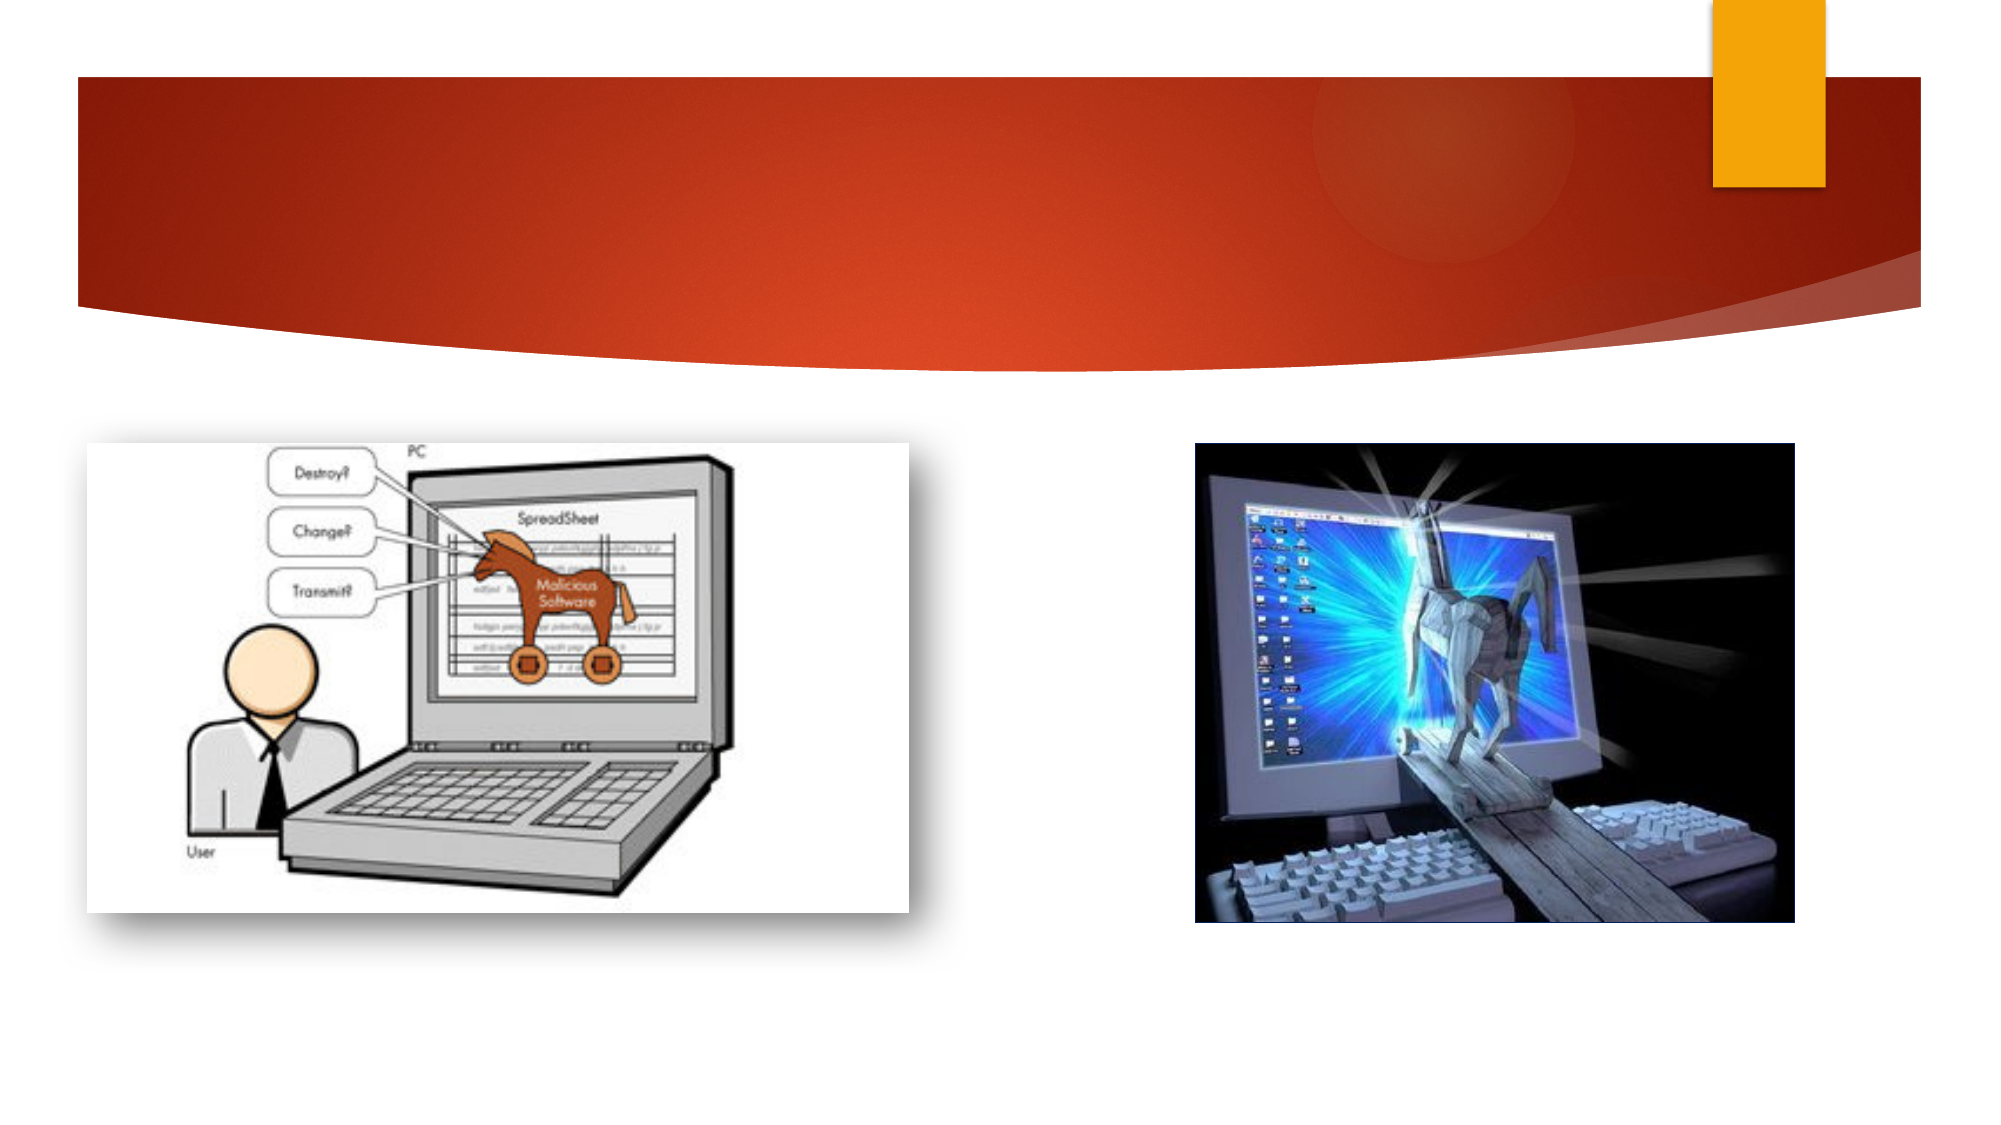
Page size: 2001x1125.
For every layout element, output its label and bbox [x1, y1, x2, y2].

picture [87, 443, 909, 913]
picture [1195, 443, 1795, 923]
list [189, 427, 1627, 988]
